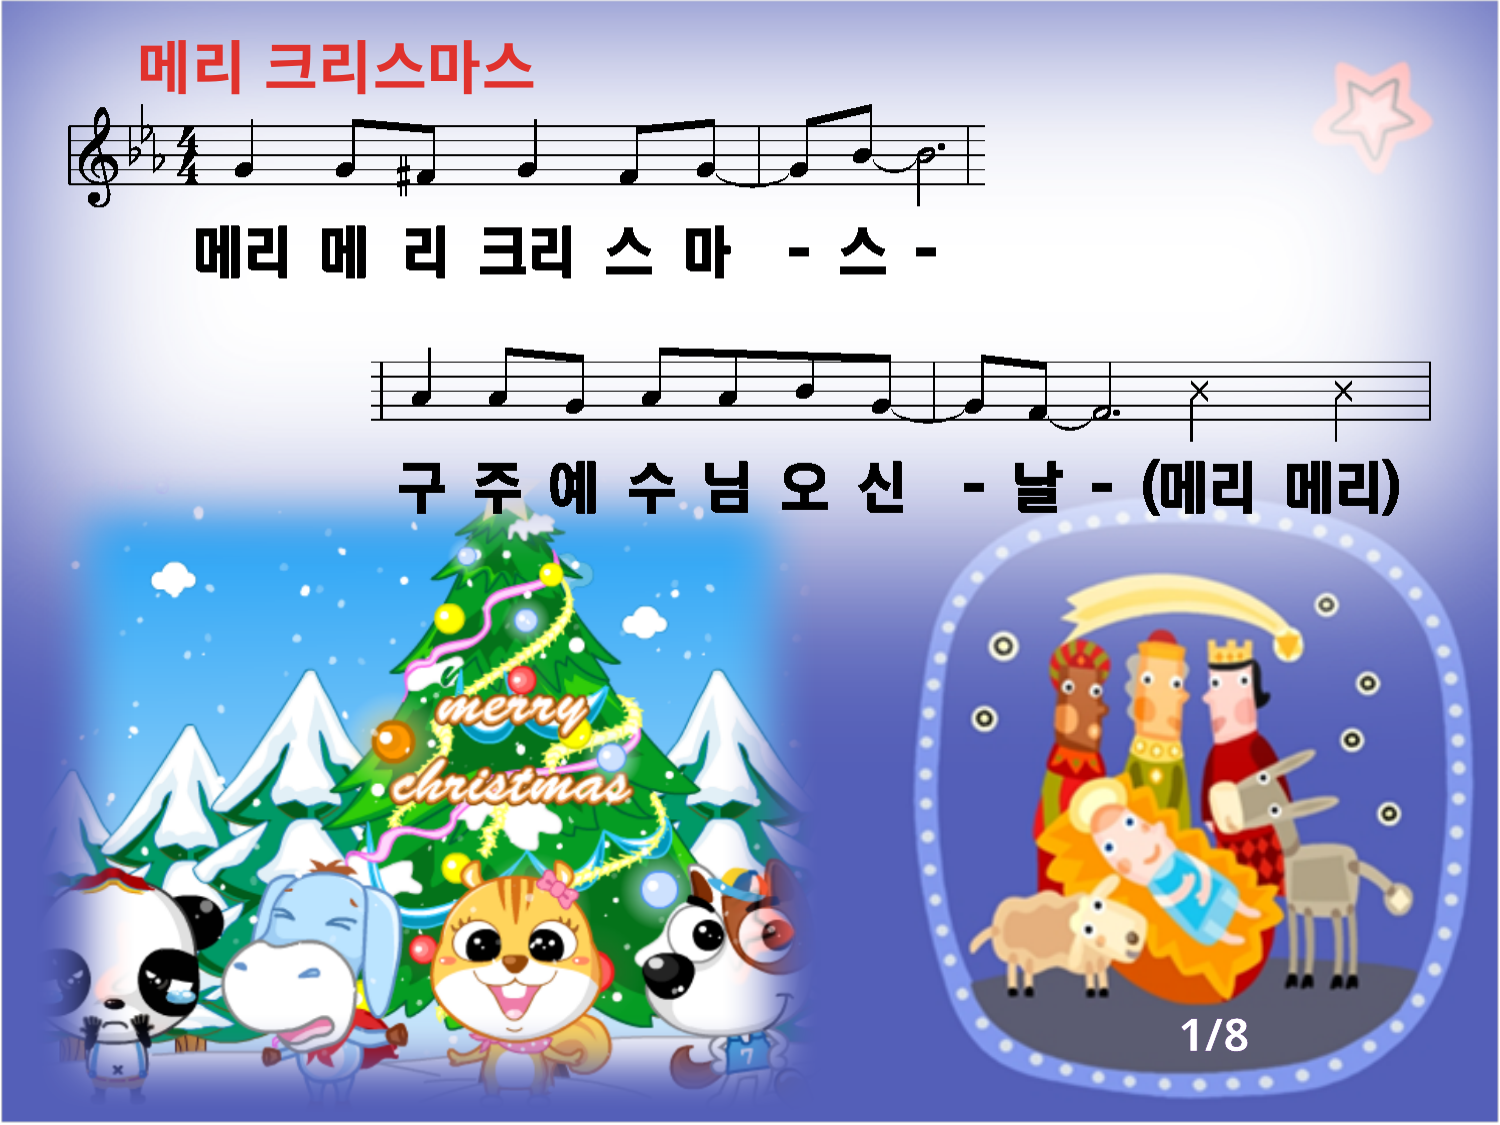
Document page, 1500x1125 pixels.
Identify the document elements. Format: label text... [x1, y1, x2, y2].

text_box 메리 크리스마스 [122, 23, 552, 56]
picture [0, 0, 1500, 1125]
